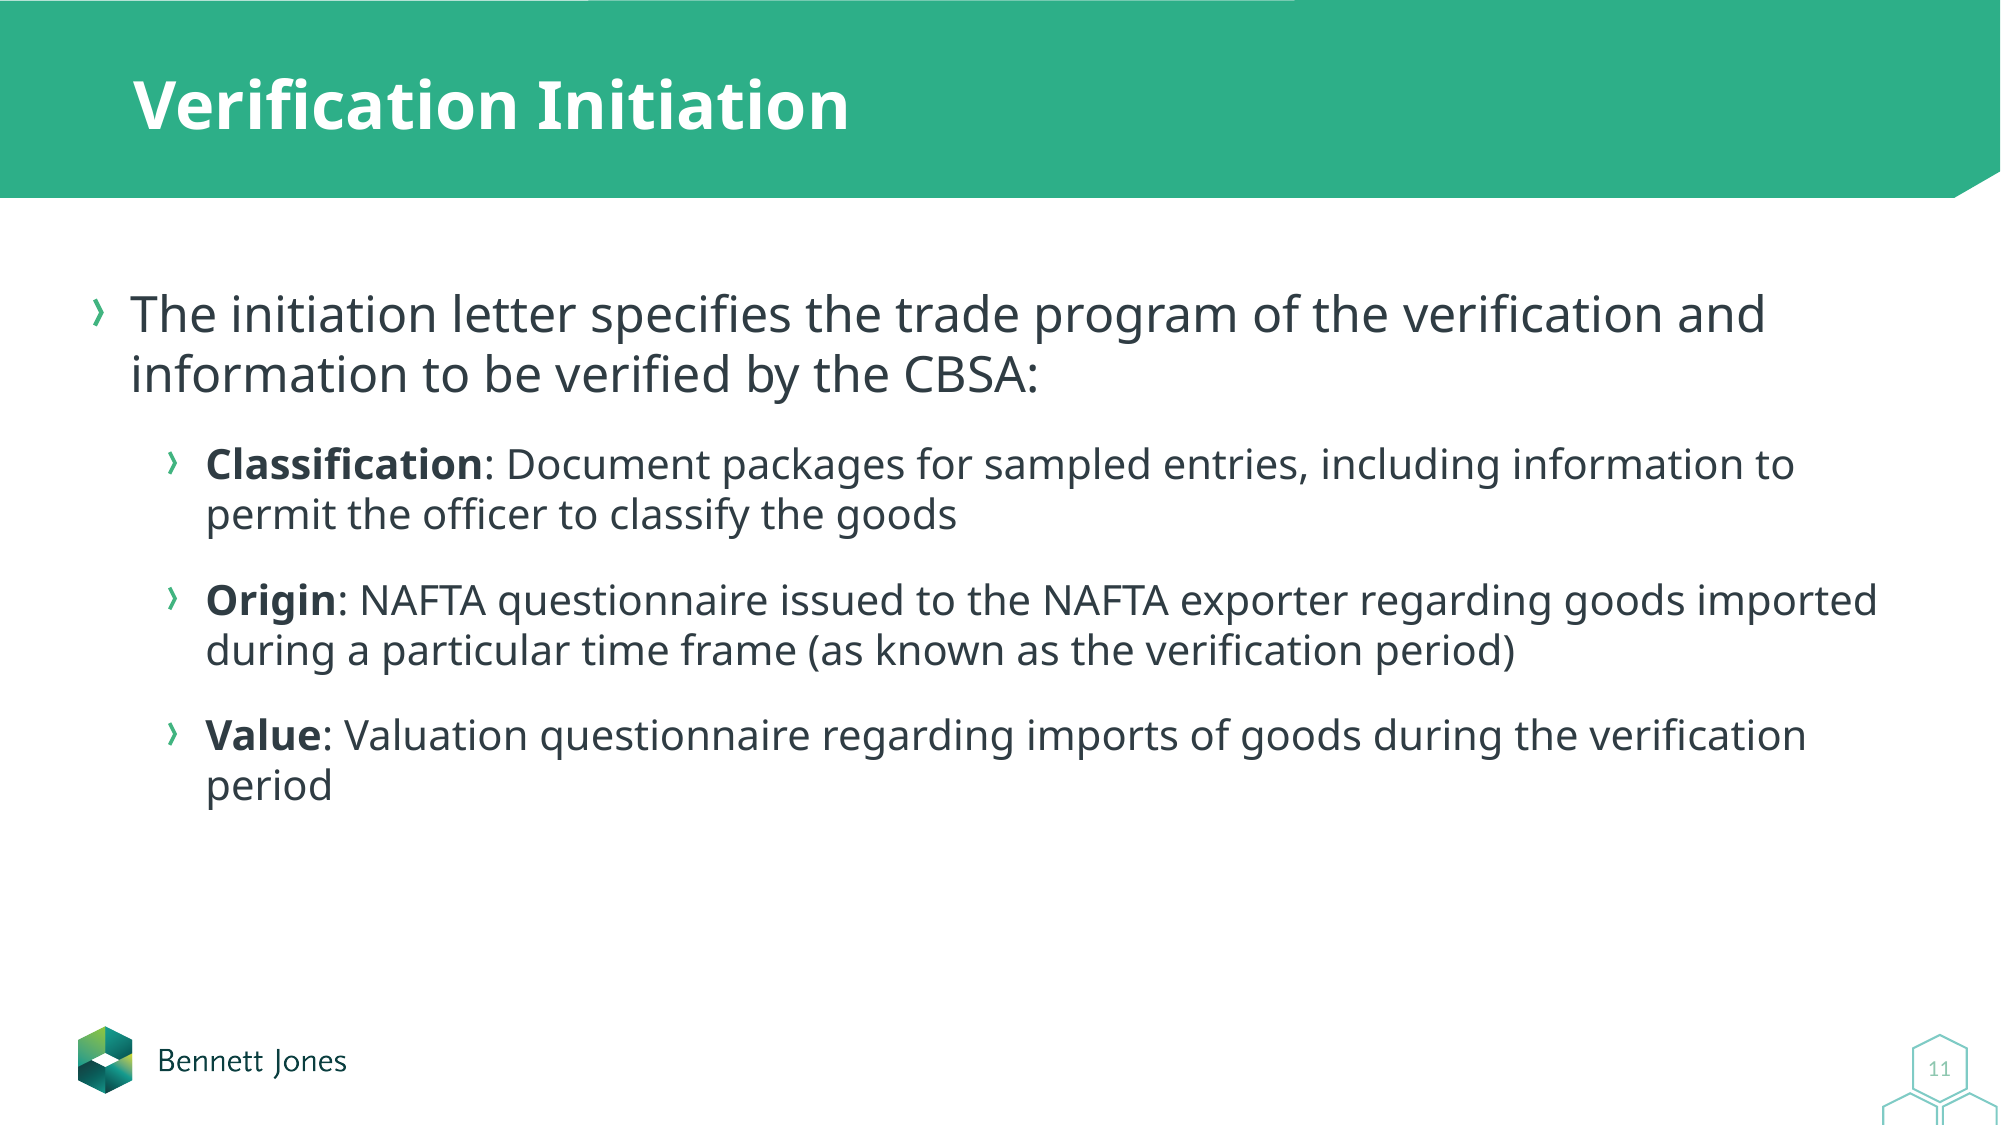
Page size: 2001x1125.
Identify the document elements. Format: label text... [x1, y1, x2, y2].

picture [78, 1026, 346, 1094]
list The initiation letter specifies the trade program of the verification and information to be verified by the CBSA: Classification: Document packages for sampled entries, including information to permit the officer to classify the goods Origin: NAFTA questionnaire issued to the NAFTA exporter regarding goods imported during a particular time frame (as known as the verification period) Value: Valuation questionnaire regarding imports of goods during the verification period [78, 275, 1922, 937]
slide_number 11 [1909, 1042, 1970, 1093]
title Verification Initiation [118, 27, 1884, 189]
